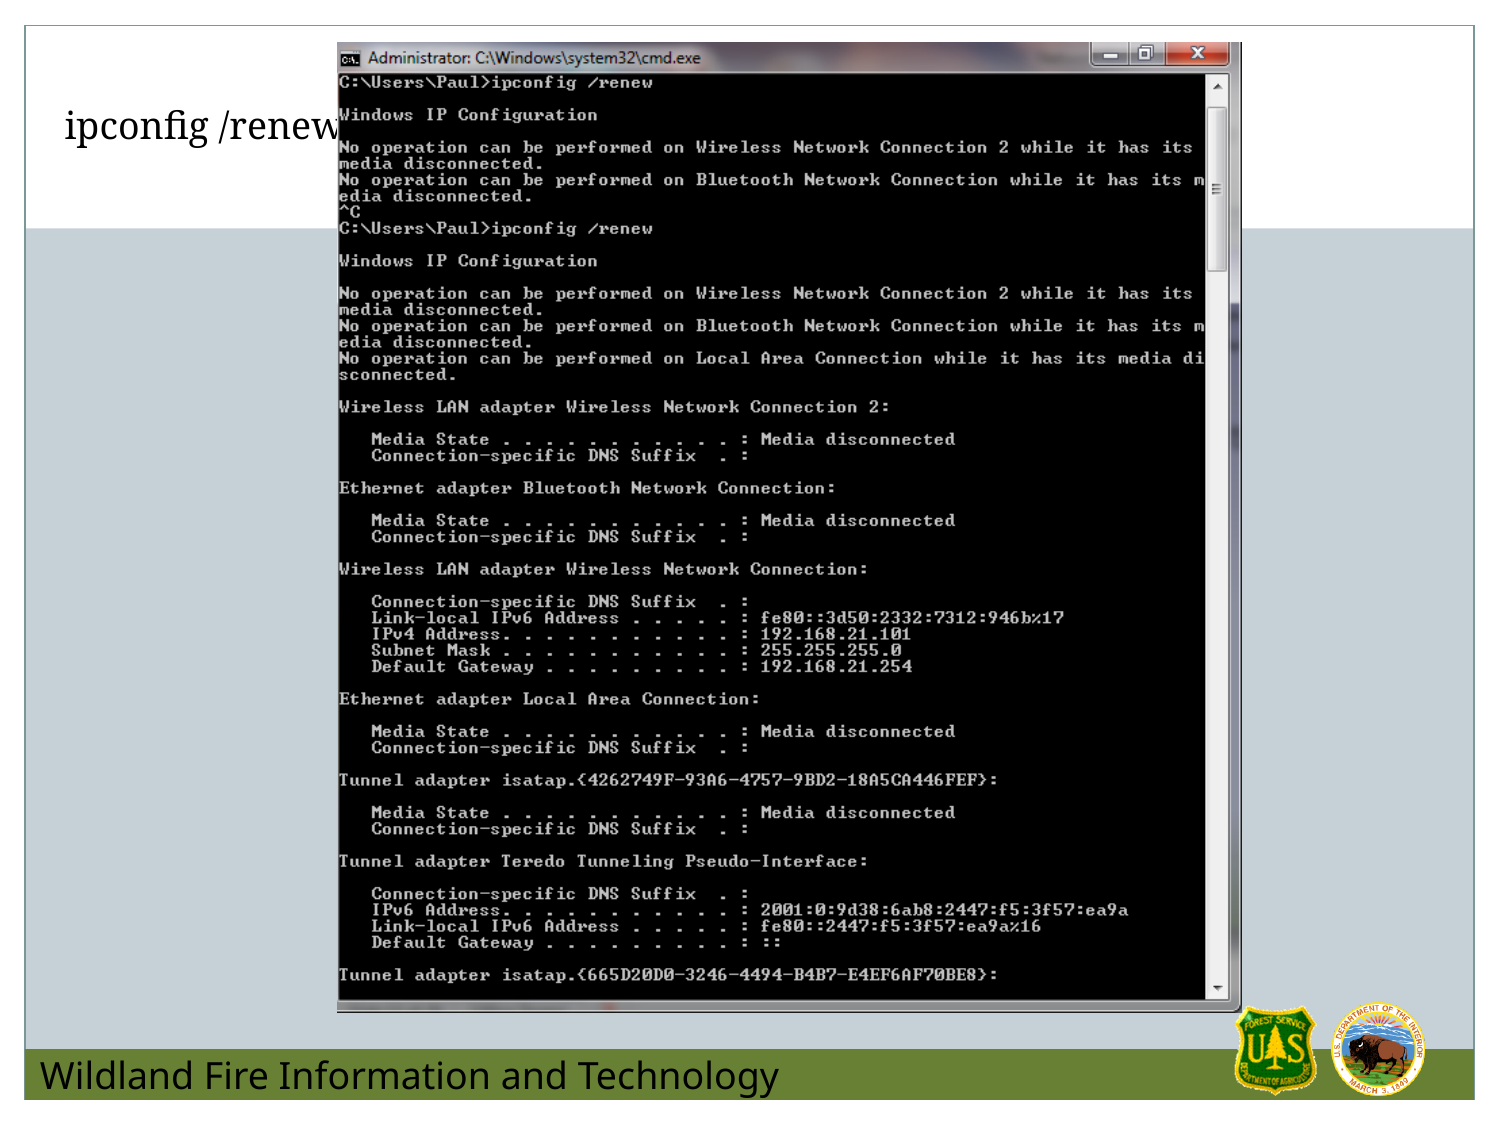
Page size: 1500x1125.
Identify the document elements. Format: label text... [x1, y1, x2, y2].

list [337, 42, 1242, 1013]
title ipconfig /renew [49, 37, 1450, 162]
picture [1331, 1002, 1425, 1096]
picture [1234, 1005, 1317, 1096]
